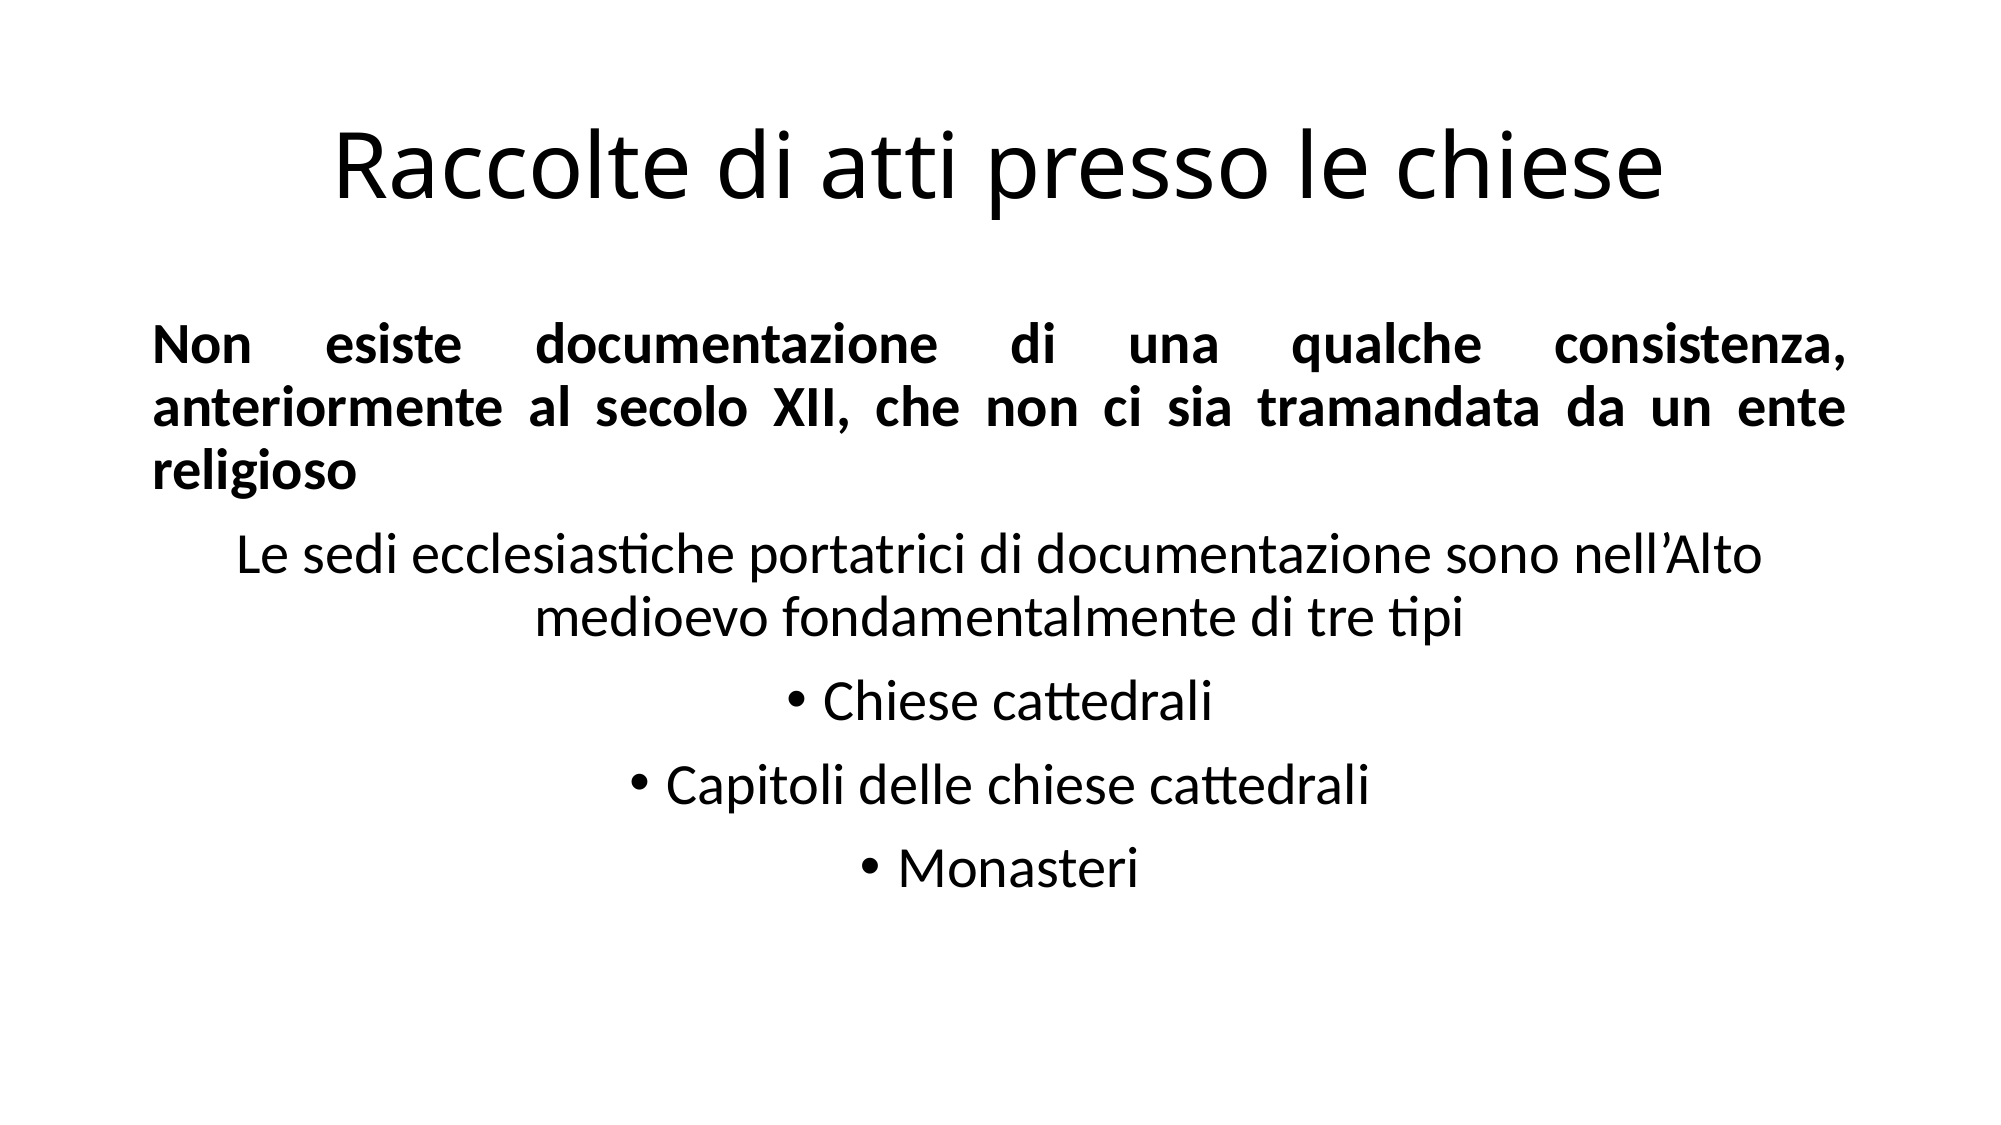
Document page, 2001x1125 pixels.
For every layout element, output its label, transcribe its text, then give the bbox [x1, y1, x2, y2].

title Raccolte di atti presso le chiese [137, 59, 1863, 278]
list Non esiste documentazione di una qualche consistenza, anteriormente al secolo XII, che non ci sia tramandata da un ente religioso Le sedi ecclesiastiche portatrici di documentazione sono nell’Alto medioevo fondamentalmente di tre tipi Chiese cattedrali Capitoli delle chiese cattedrali Monasteri [137, 306, 1863, 1014]
